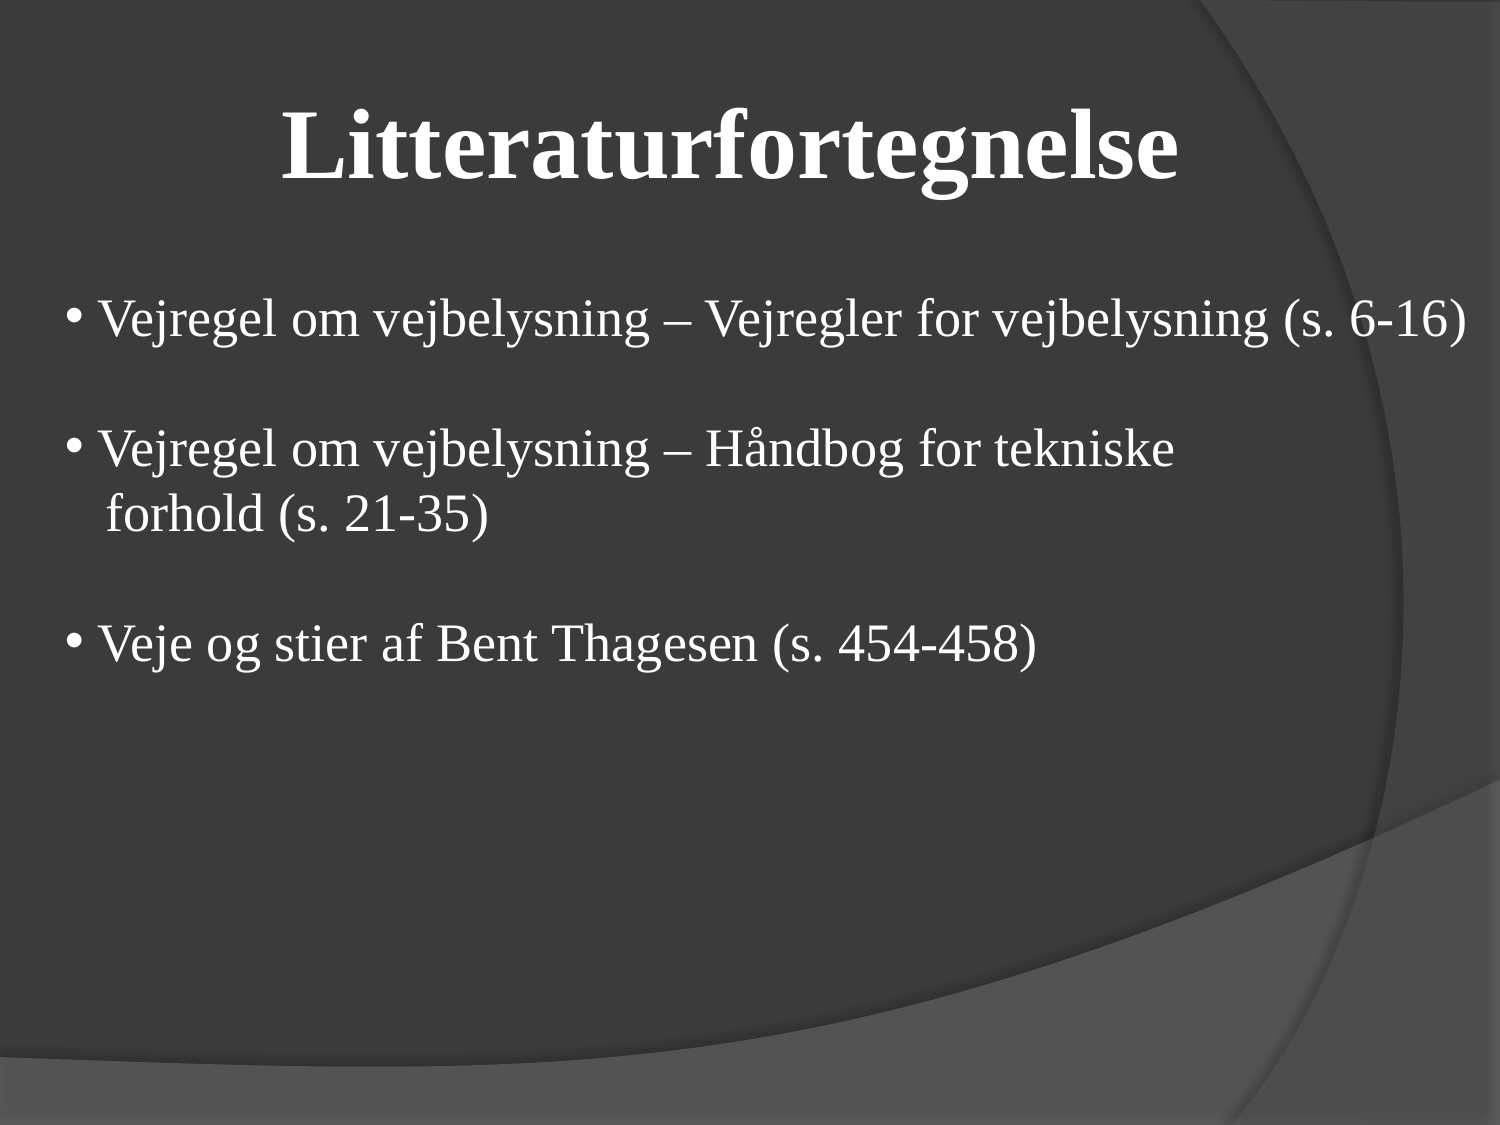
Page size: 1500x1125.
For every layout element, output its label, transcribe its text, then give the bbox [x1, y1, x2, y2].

text_box Litteraturfortegnelse [174, 45, 1288, 233]
text_box Vejregel om vejbelysning – Vejregler for vejbelysning (s. 6-16) Vejregel om vejbelysning – Håndbog for tekniske forhold (s. 21-35) Veje og stier af Bent Thagesen (s. 454-458) [50, 274, 1500, 680]
